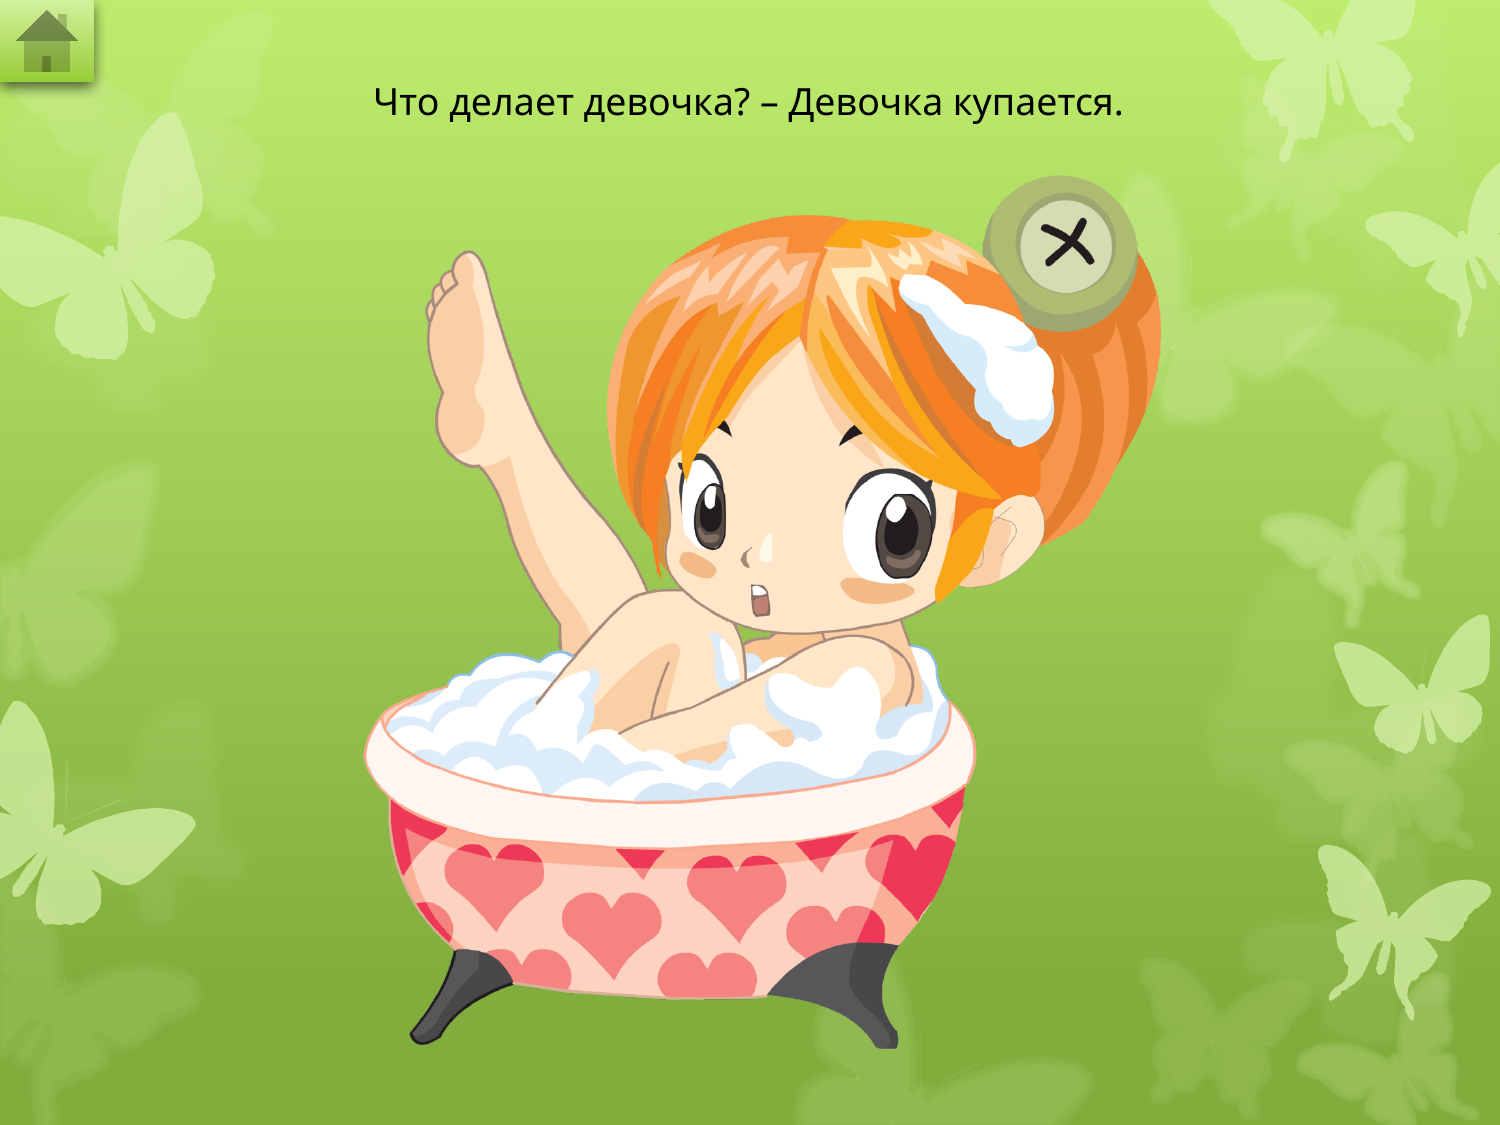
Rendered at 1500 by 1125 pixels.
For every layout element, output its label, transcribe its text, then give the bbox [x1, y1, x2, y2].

text_box Что делает девочка? – Девочка купается. [358, 70, 1140, 130]
picture [362, 175, 1162, 1050]
text_box [0, 0, 94, 83]
